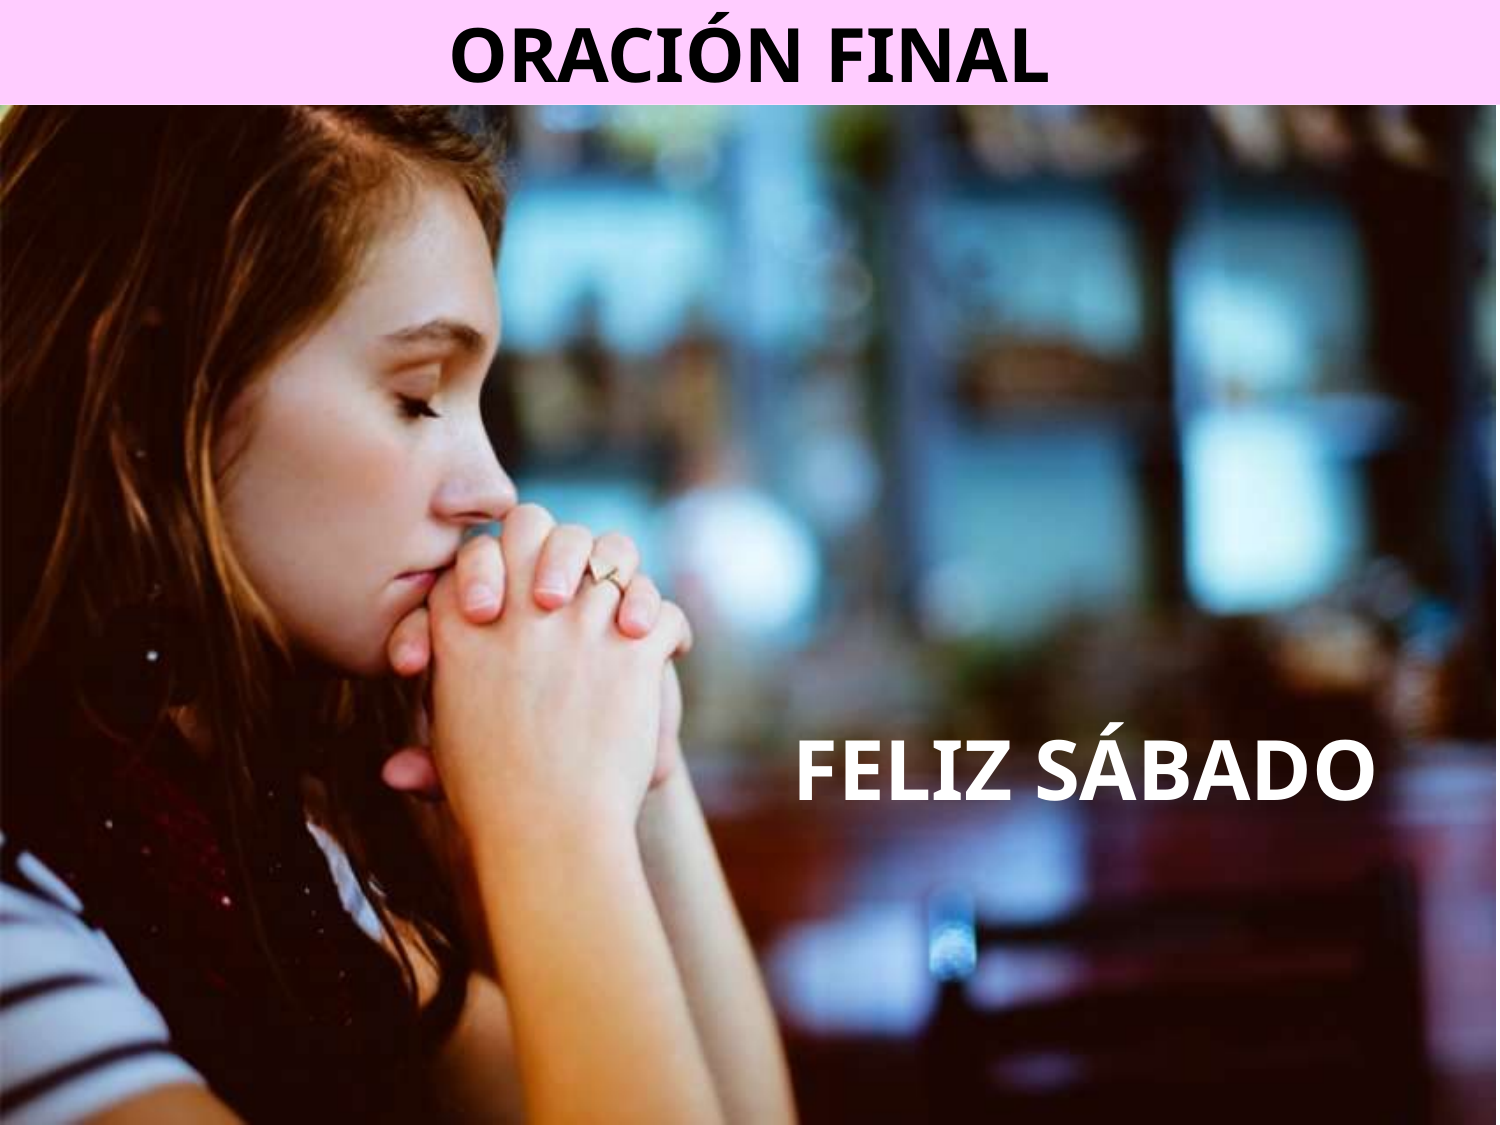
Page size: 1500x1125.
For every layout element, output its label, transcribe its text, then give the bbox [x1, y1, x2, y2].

text_box ORACIÓN FINAL [0, 0, 1500, 105]
picture [0, 105, 1496, 1125]
